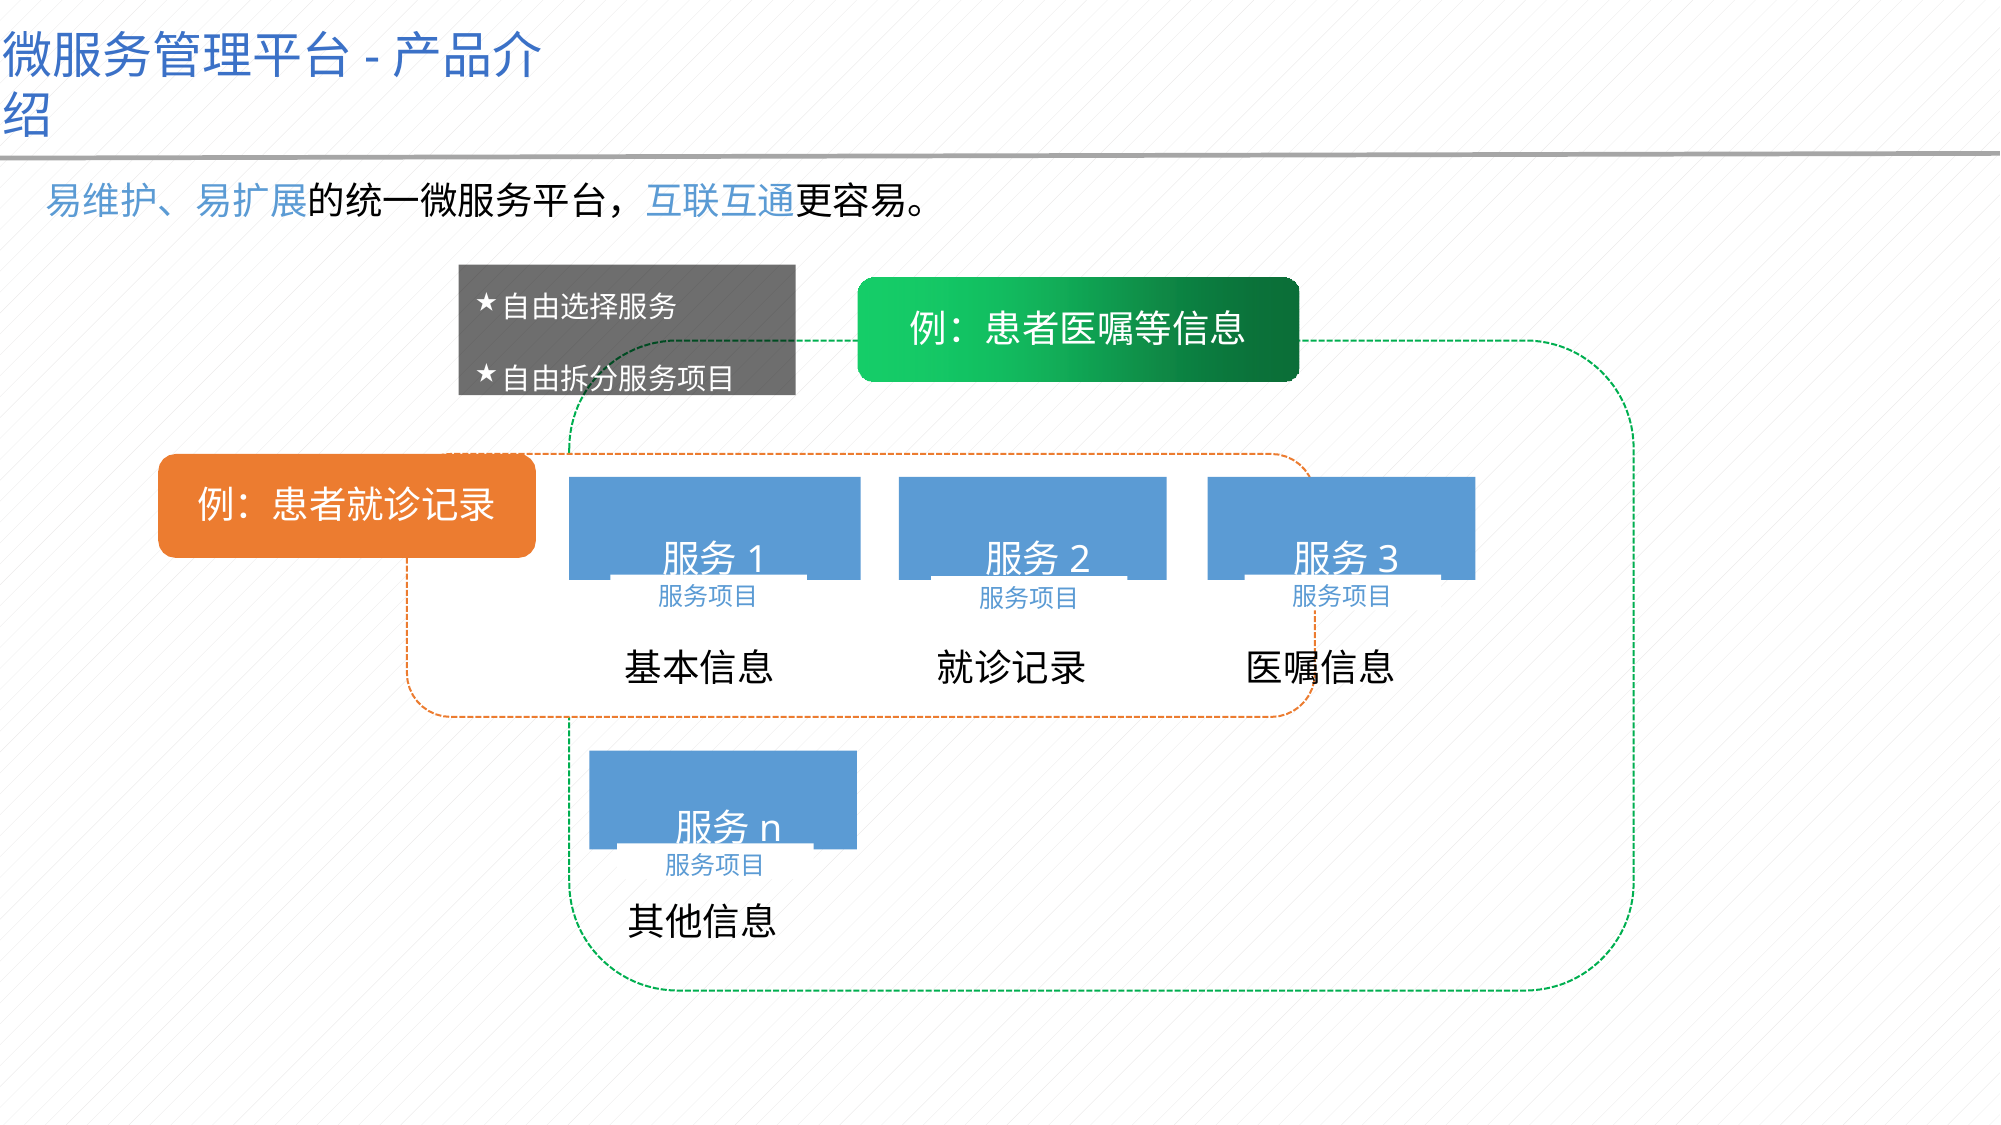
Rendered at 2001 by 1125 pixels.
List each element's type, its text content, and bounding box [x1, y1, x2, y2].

text_box 服务项目 [610, 574, 807, 611]
text_box 易维护、易扩展的统一微服务平台，互联互通更容易。 [43, 174, 948, 222]
text_box 服务1 [569, 476, 861, 580]
text_box 服务2 [898, 476, 1167, 580]
text_box 其他信息 [625, 896, 780, 944]
text_box 就诊记录 [934, 642, 1089, 690]
text_box 服务项目 [617, 843, 814, 880]
text_box [857, 277, 1300, 382]
text_box 服务项目 [931, 576, 1128, 612]
text_box 医嘱信息 [1243, 642, 1398, 690]
text_box 基本信息 [622, 642, 777, 690]
text_box 服务项目 [1244, 574, 1442, 611]
text_box 自由选择服务 自由拆分服务项目 [458, 264, 796, 396]
text_box 例：患者医嘱等信息 [907, 302, 1250, 350]
title 微服务管理平台-产品介绍 [0, 0, 577, 178]
text_box [569, 340, 1634, 991]
text_box 服务n [589, 750, 857, 850]
text_box 服务3 [1207, 476, 1476, 580]
text_box [158, 453, 536, 558]
text_box 例：患者就诊记录 [195, 478, 500, 527]
text_box [406, 453, 1315, 717]
